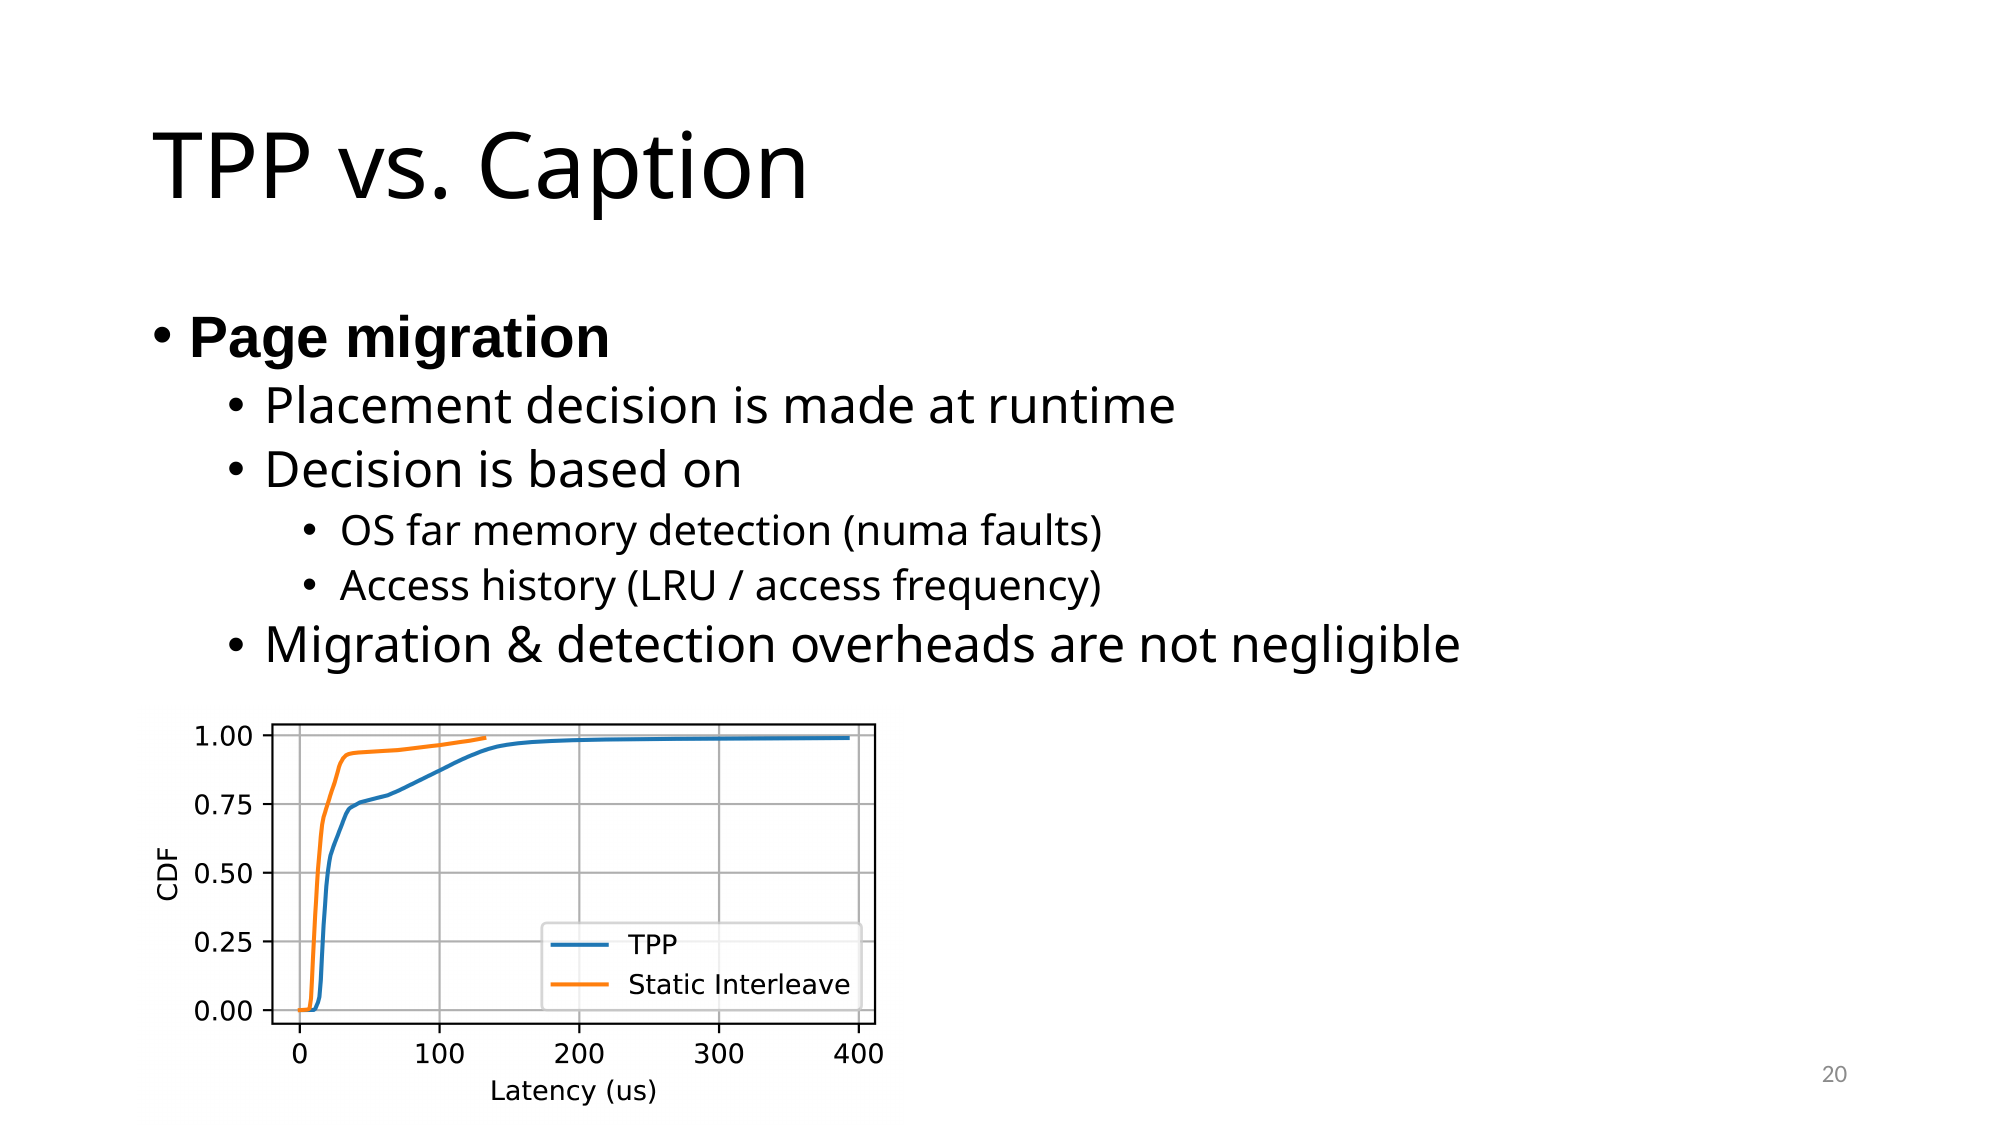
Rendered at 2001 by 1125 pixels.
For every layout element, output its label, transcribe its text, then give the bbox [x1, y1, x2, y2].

picture [137, 705, 904, 1125]
slide_number 20 [1412, 1042, 1863, 1103]
title TPP vs. Caption [137, 59, 1863, 278]
list Page migration Placement decision is made at runtime Decision is based on OS far memory detection (numa faults) Access history (LRU / access frequency) Migration & detection overheads are not negligible [137, 299, 1798, 1066]
